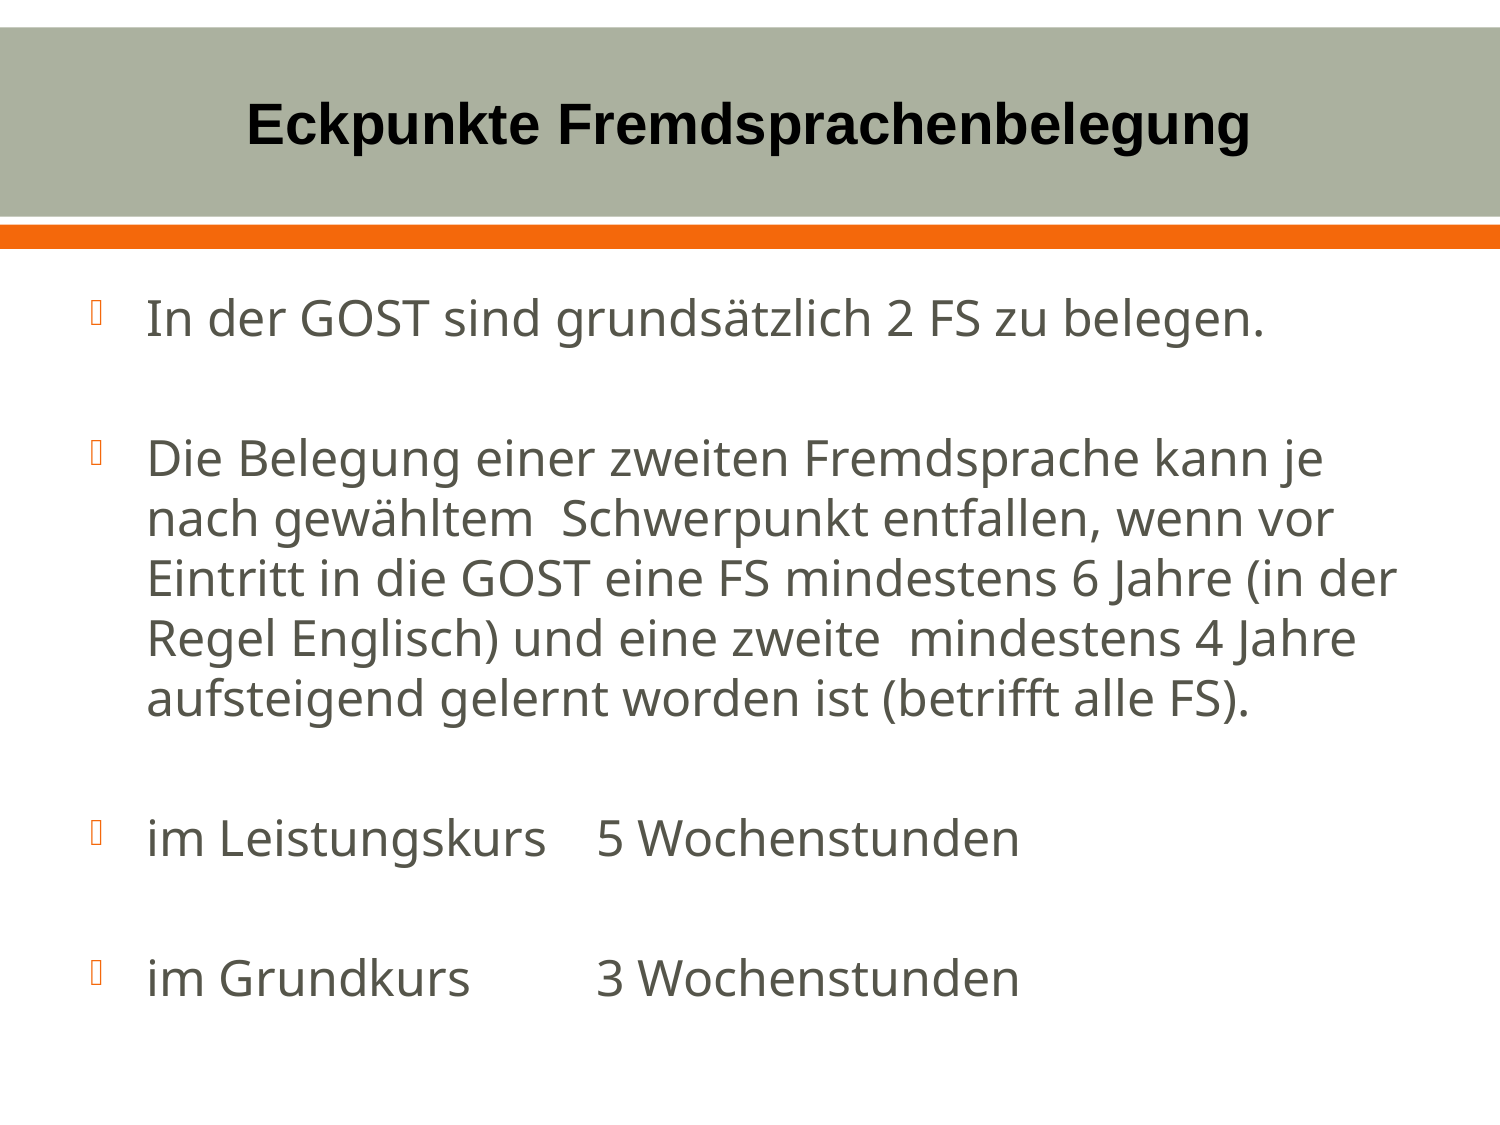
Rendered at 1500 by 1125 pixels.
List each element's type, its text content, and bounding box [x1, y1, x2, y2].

list In der GOST sind grundsätzlich 2 FS zu belegen. Die Belegung einer zweiten Fremdsprache kann je nach gewähltem Schwerpunkt entfallen, wenn vor Eintritt in die GOST eine FS mindestens 6 Jahre (in der Regel Englisch) und eine zweite mindestens 4 Jahre aufsteigend gelernt worden ist (betrifft alle FS). im Leistungskurs 5 Wochenstunden im Grundkurs 3 Wochenstunden [75, 278, 1459, 1106]
title Eckpunkte Fremdsprachenbelegung [75, 29, 1425, 213]
